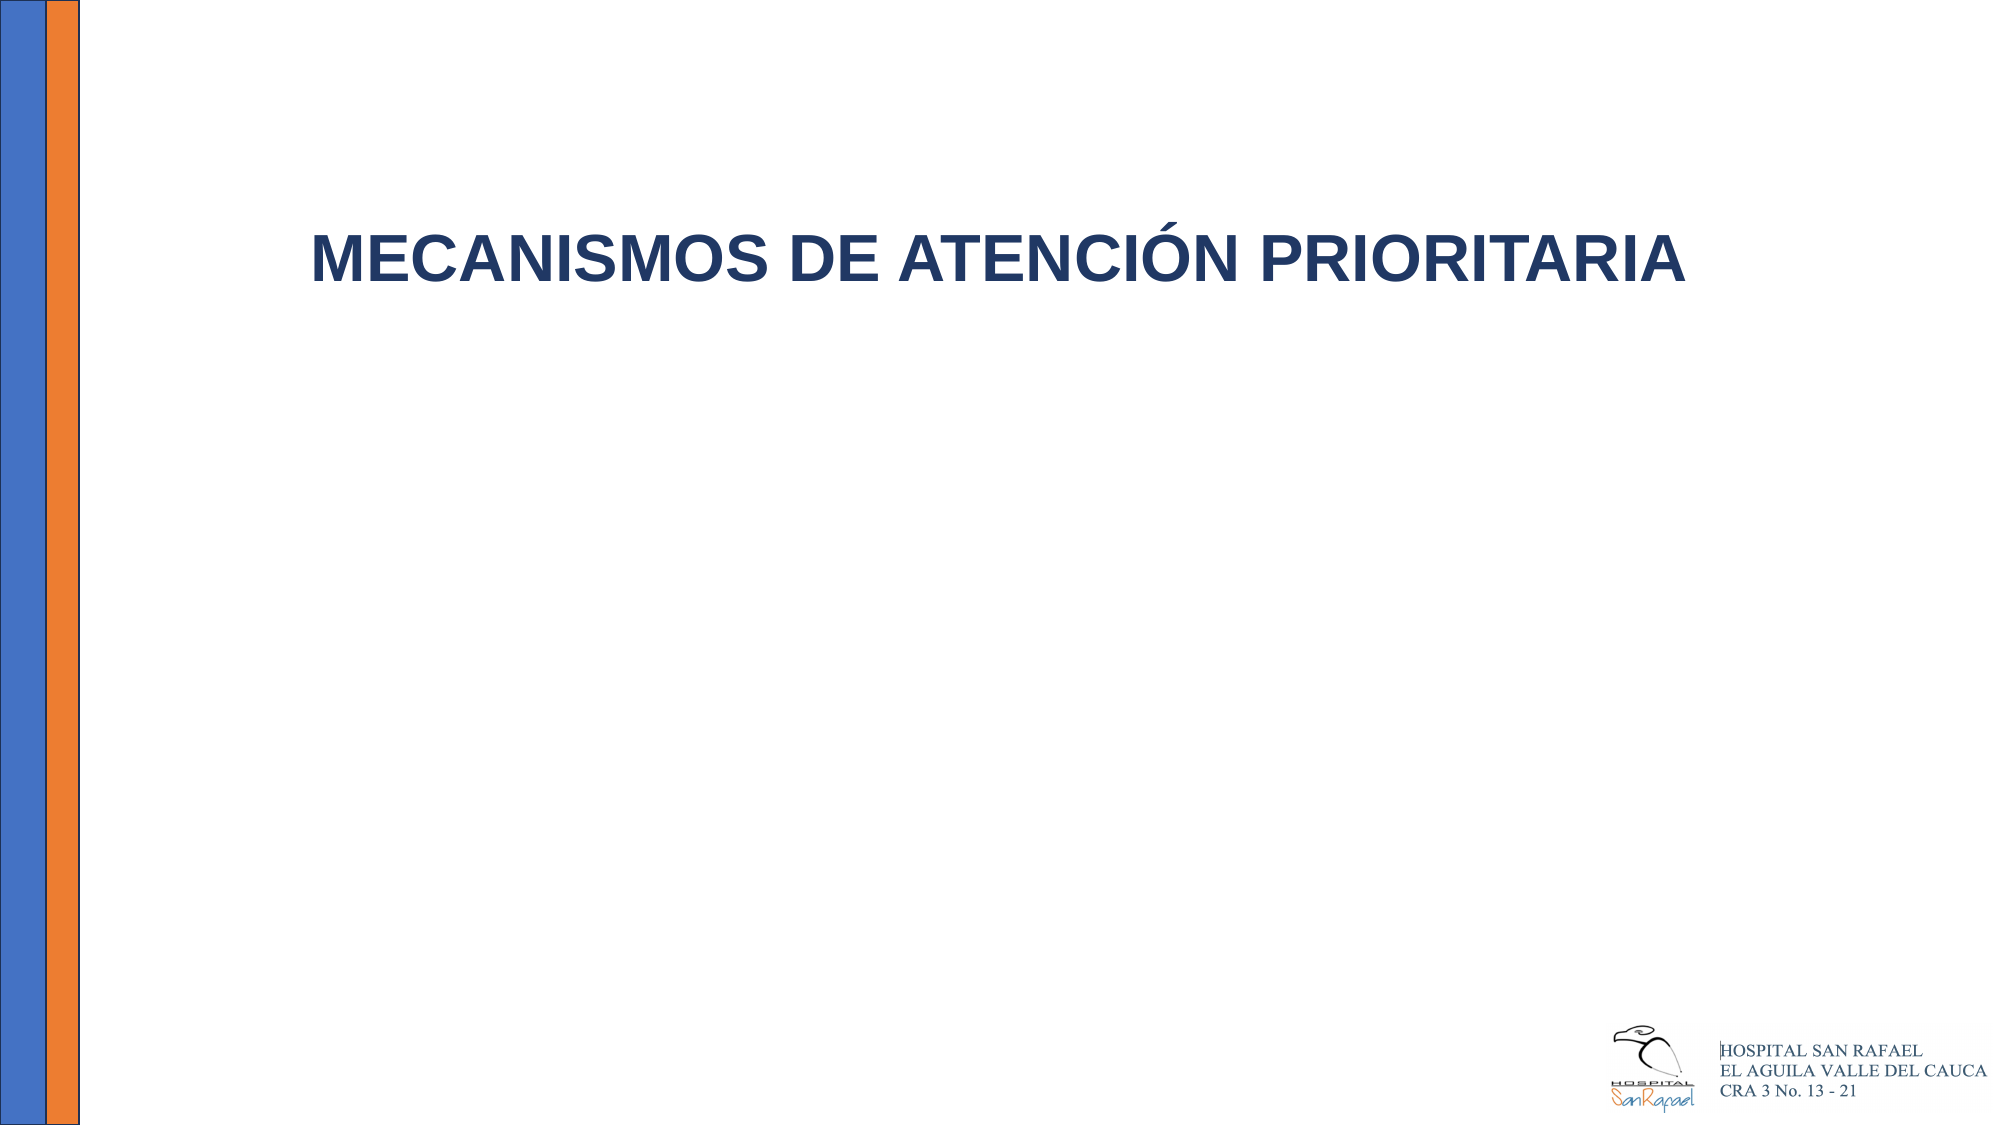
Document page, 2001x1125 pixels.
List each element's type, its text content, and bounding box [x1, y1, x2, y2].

picture [1606, 1023, 1993, 1113]
text_box [0, 0, 45, 1125]
text_box MECANISMOS DE ATENCIÓN PRIORITARIA [295, 207, 1704, 303]
text_box [45, 0, 80, 1125]
